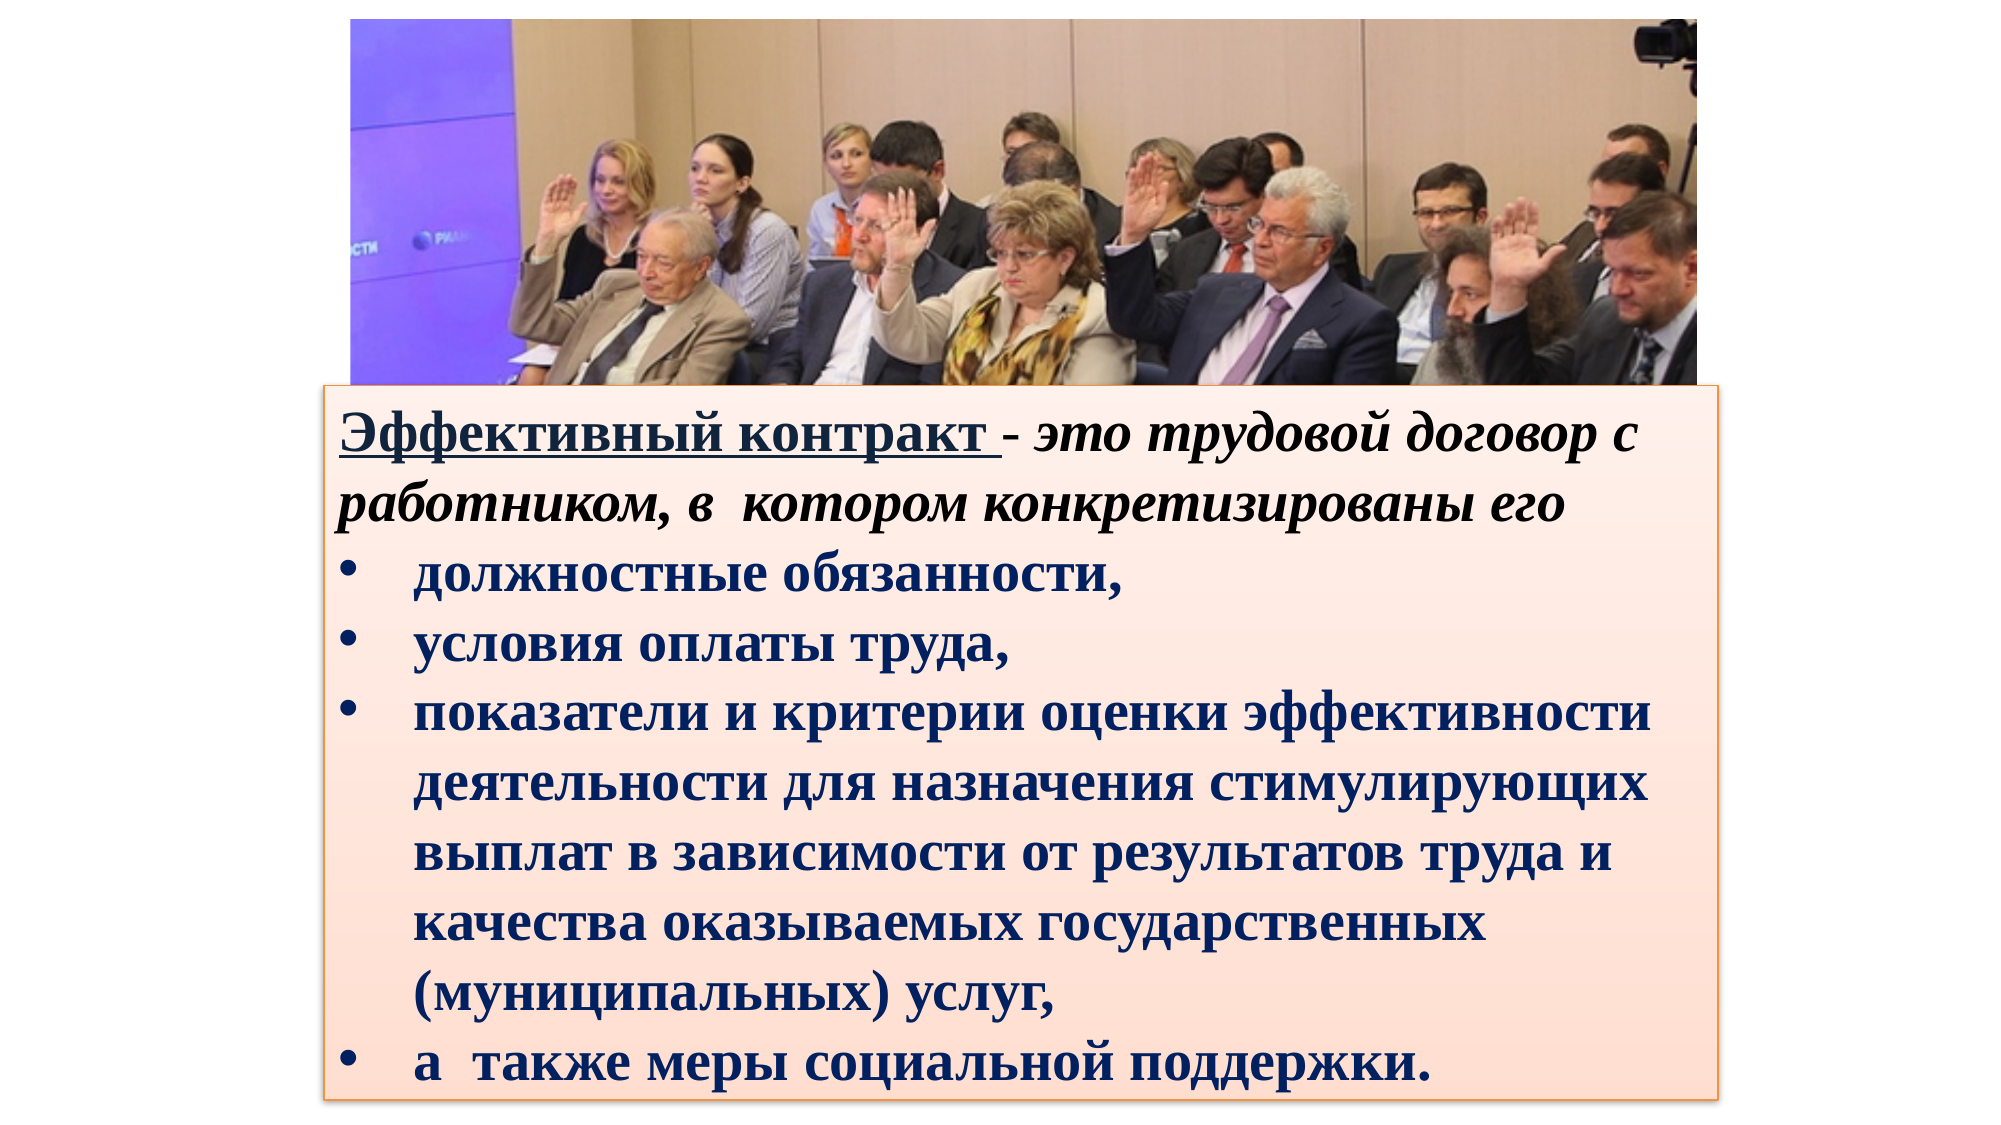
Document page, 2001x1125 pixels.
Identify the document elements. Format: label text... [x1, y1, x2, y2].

picture [350, 18, 1698, 752]
text_box Эффективный контракт - это трудовой договор с работником, в котором конкретизированы его должностные обязанности, условия оплаты труда, показатели и критерии оценки эффективности деятельности для назначения стимулирующих выплат в зависимости от результатов труда и качества оказываемых государственных (муниципальных) услуг, а также меры социальной поддержки. [323, 385, 1719, 1101]
